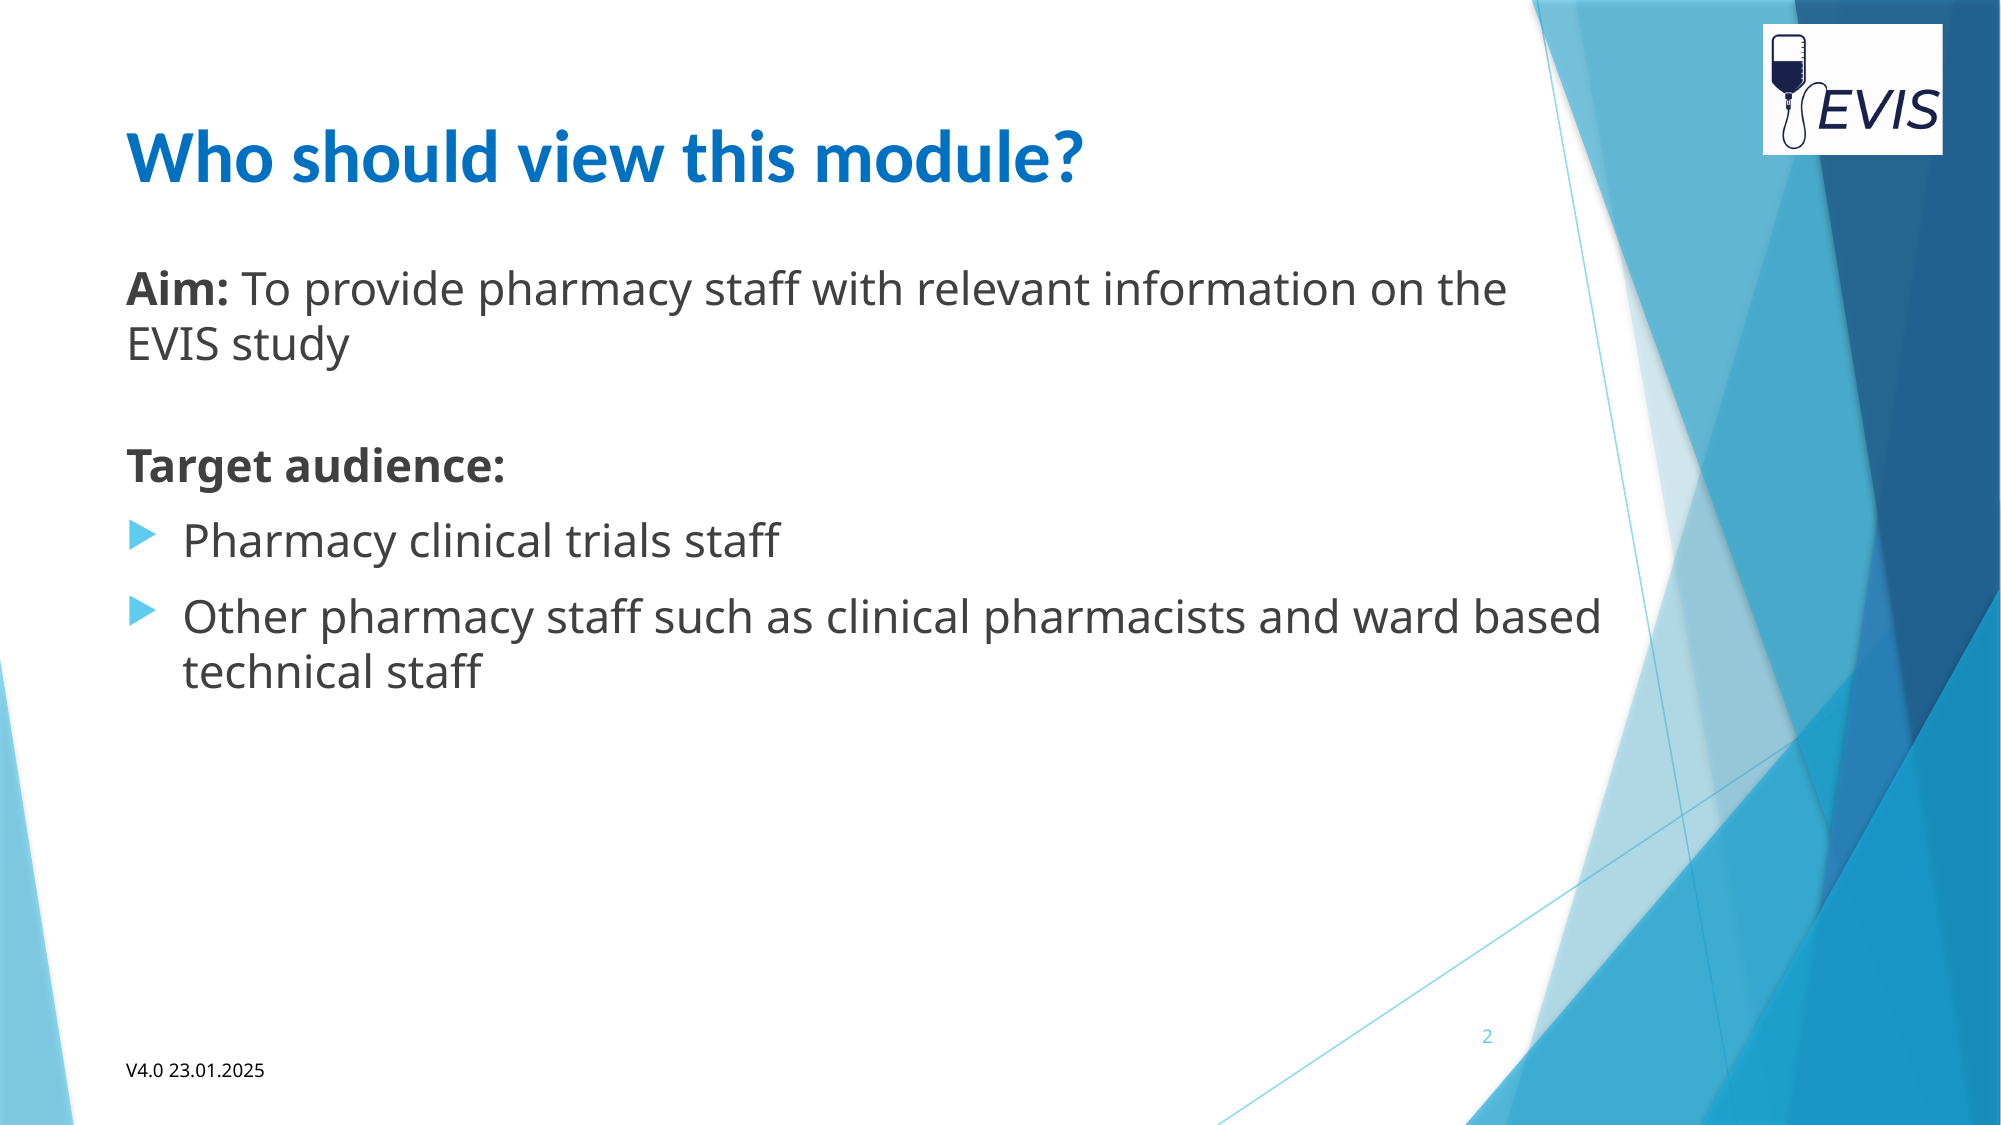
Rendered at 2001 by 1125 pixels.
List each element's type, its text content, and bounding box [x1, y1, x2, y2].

text_box Aim: To provide pharmacy staff with relevant information on the EVIS study Target audience: Pharmacy clinical trials staff Other pharmacy staff such as clinical pharmacists and ward based technical staff [111, 252, 1621, 992]
title Who should view this module? [111, 99, 1522, 223]
picture [1763, 24, 1943, 155]
slide_number 2 [1395, 1007, 1508, 1068]
